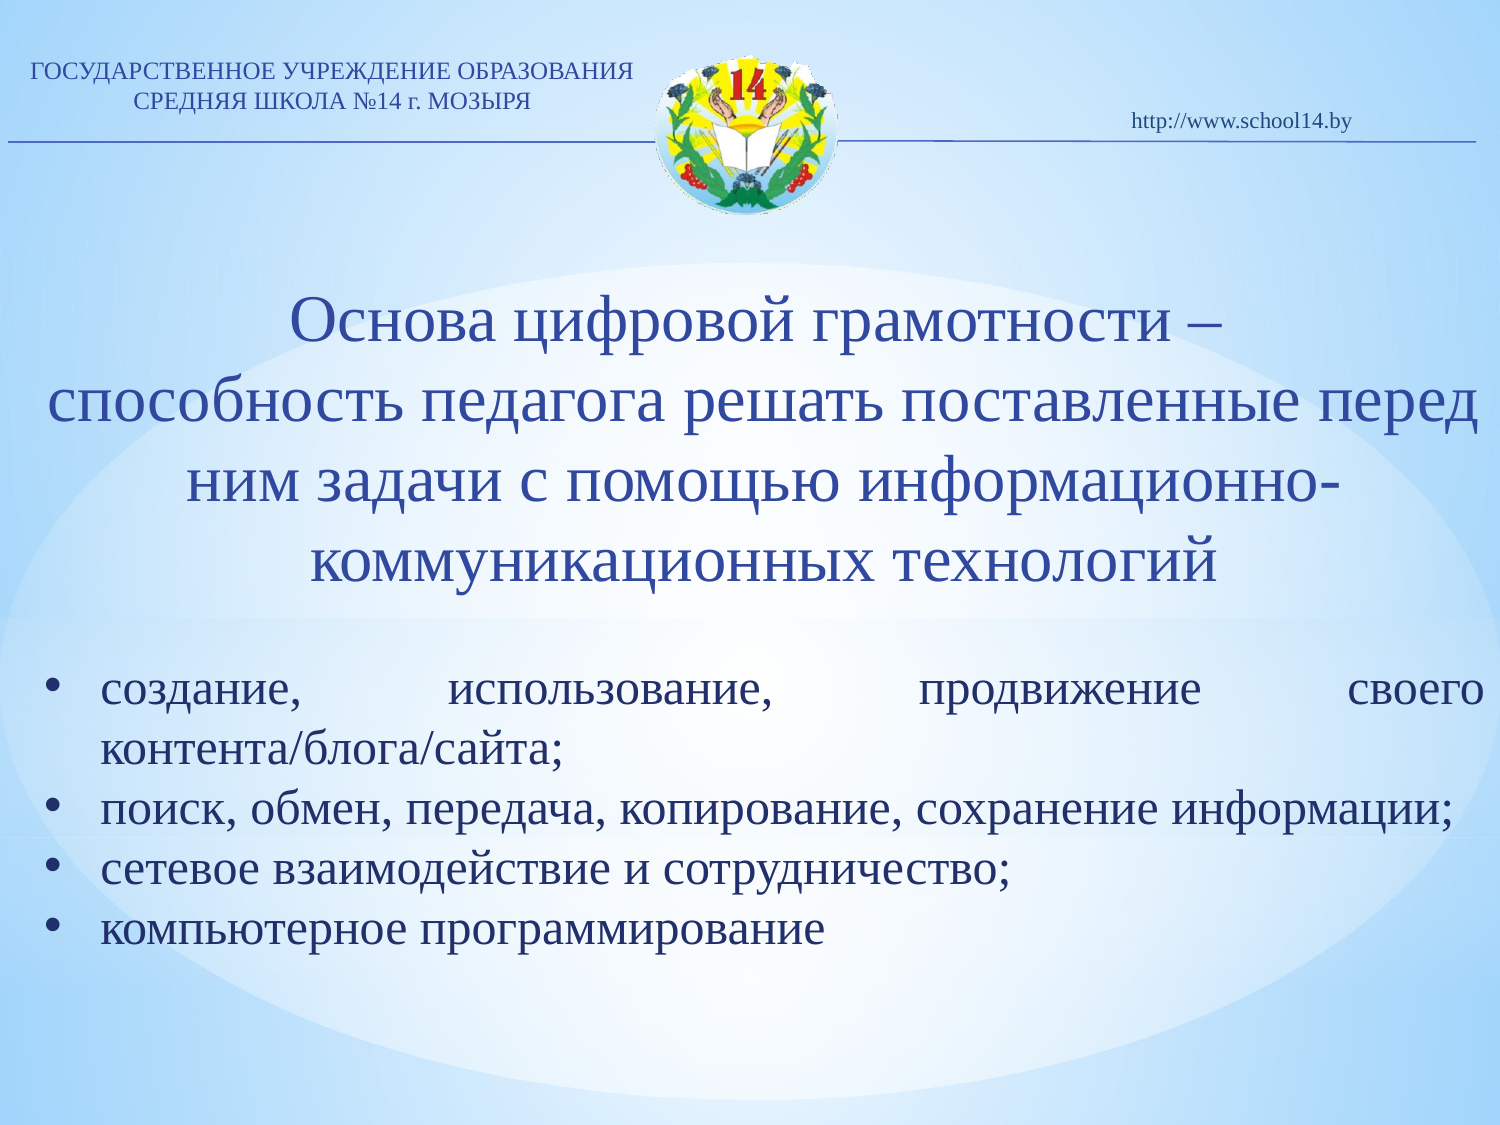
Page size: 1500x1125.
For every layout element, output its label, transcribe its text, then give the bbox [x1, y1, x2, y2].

text_box Основа цифровой грамотности – способность педагога решать поставленные перед ним задачи с помощью информационно-коммуникационных технологий создание, использование, продвижение своего контента/блога/сайта; поиск, обмен, передача, копирование, сохранение информации; сетевое взаимодействие и сотрудничество; компьютерное программирование [29, 267, 1500, 962]
text_box ГОСУДАРСТВЕННОЕ УЧРЕЖДЕНИЕ ОБРАЗОВАНИЯ СРЕДНЯЯ ШКОЛА №14 г. МОЗЫРЯ [0, 17, 665, 122]
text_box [8, 40, 1477, 241]
